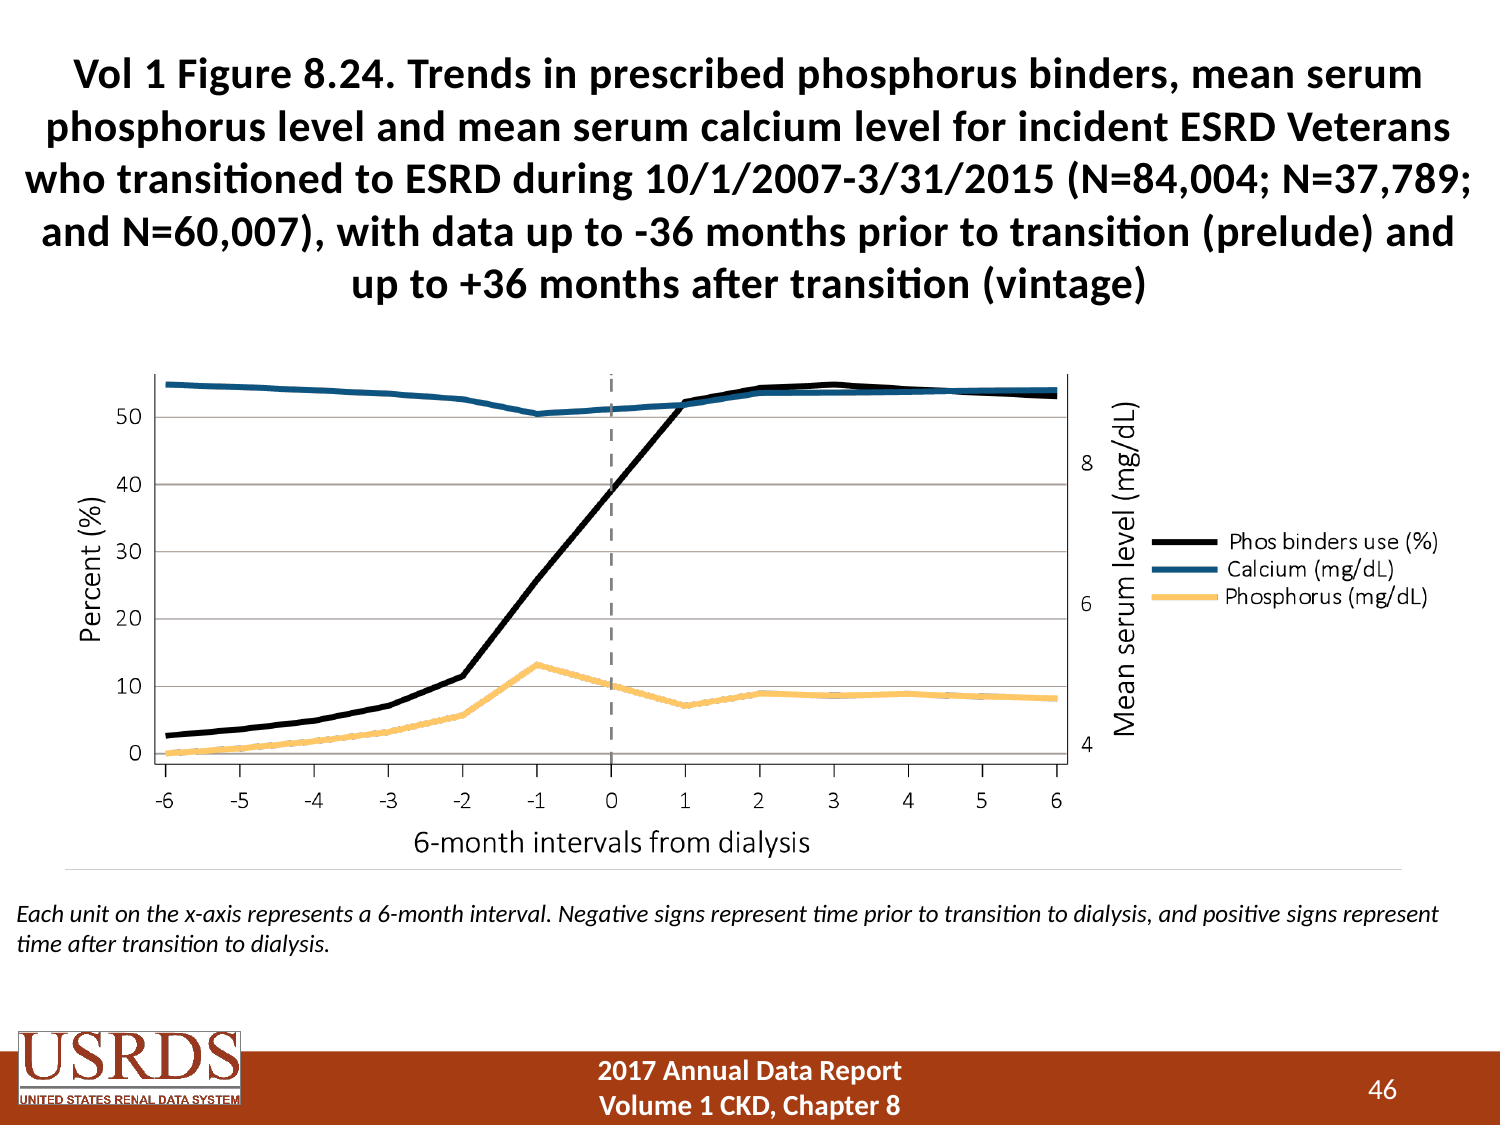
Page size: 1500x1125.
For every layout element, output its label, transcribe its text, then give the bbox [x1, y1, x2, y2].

text_box Each unit on the x-axis represents a 6-month interval. Negative signs represent time prior to transition to dialysis, and positive signs represent time after transition to dialysis. [1, 890, 1500, 966]
picture [19, 1032, 240, 1104]
slide_number 46 [1262, 1062, 1413, 1108]
title Vol 1 Figure 8.24. Trends in prescribed phosphorus binders, mean serum phosphorus level and mean serum calcium level for incident ESRD Veterans who transitioned to ESRD during 10/1/2007-3/31/2015 (N=84,004; N=37,789; and N=60,007), with data up to -36 months prior to transition (prelude) and up to +36 months after transition (vintage) [0, 37, 1500, 318]
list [63, 367, 1437, 871]
